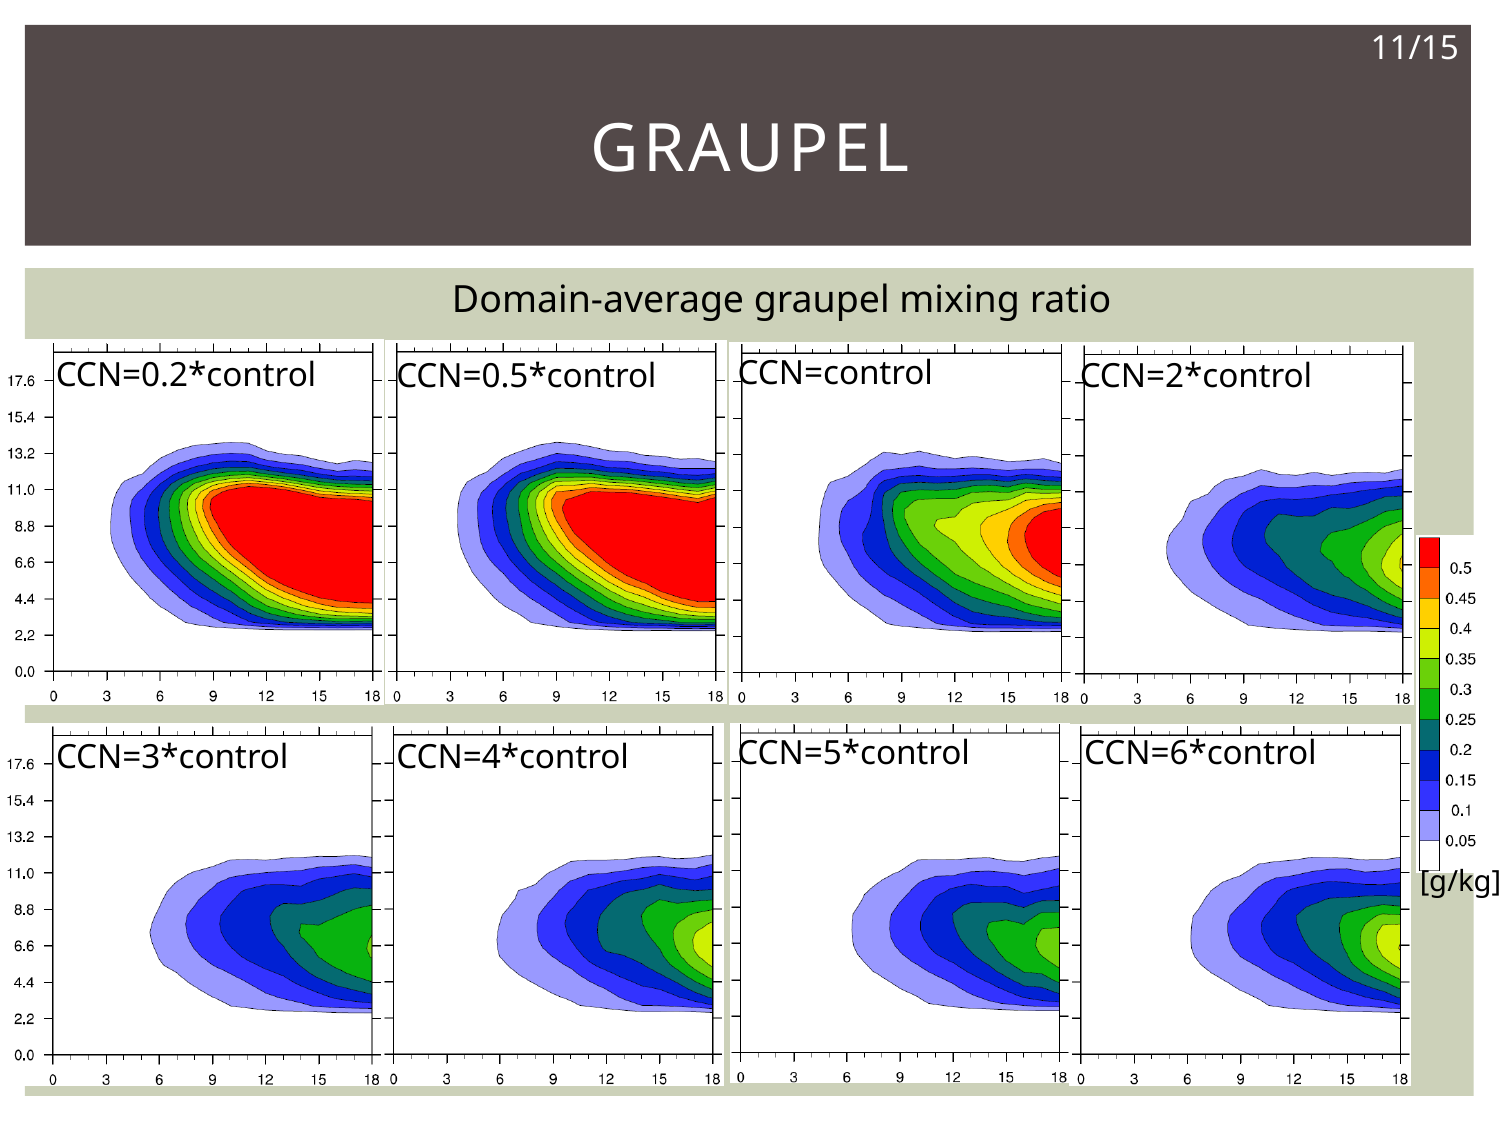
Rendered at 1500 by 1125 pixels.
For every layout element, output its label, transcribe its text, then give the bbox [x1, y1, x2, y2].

text_box [g/kg] [1415, 854, 1500, 905]
picture [2, 723, 724, 1087]
picture [729, 723, 1411, 1086]
picture [1416, 534, 1478, 873]
picture [728, 342, 1415, 706]
text_box 11/15 [1355, 19, 1474, 74]
text_box Domain-average graupel mixing ratio [437, 267, 1127, 328]
title Graupel [62, 58, 1438, 232]
picture [2, 339, 727, 706]
